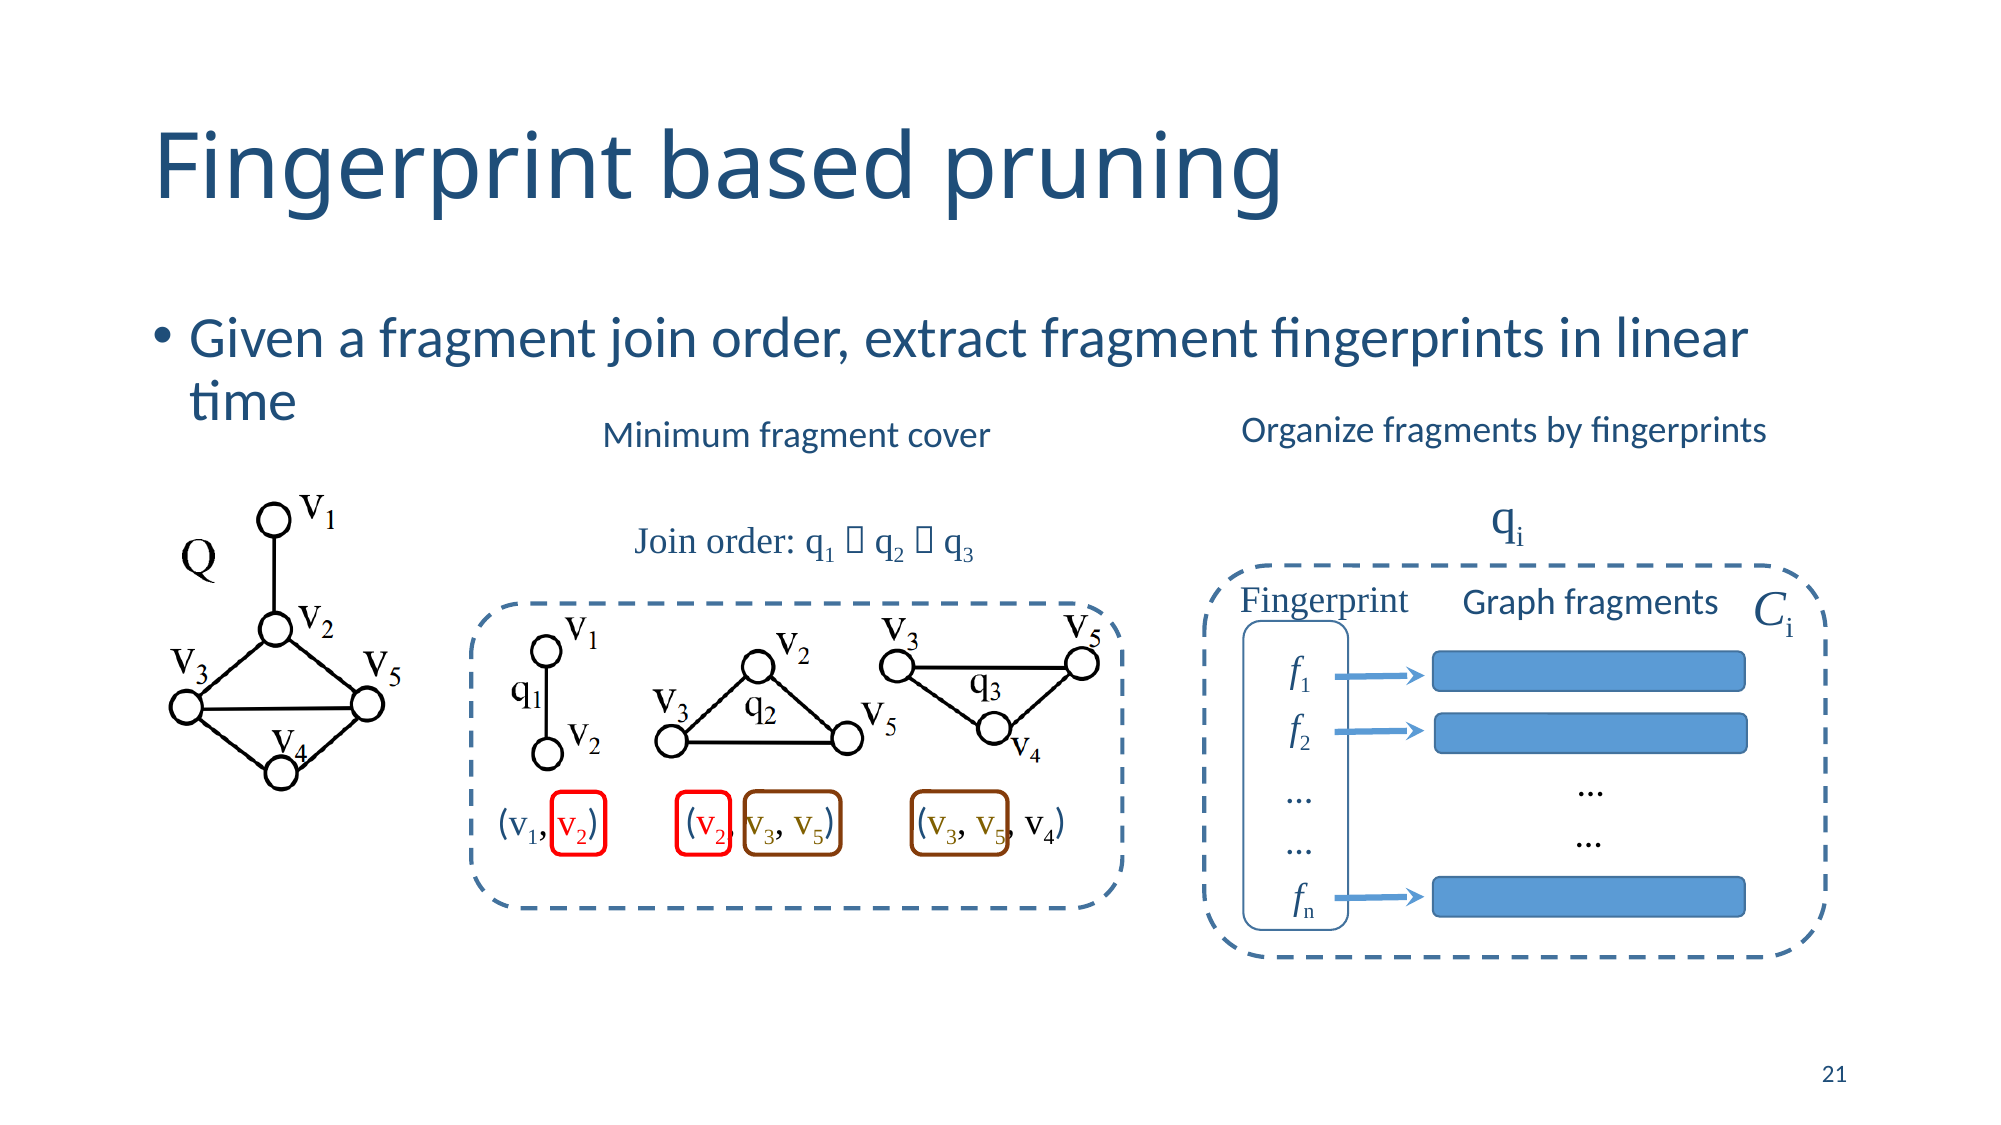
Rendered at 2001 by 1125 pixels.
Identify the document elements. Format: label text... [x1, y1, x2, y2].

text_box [467, 508, 1123, 909]
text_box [1204, 476, 1826, 958]
list Given a fragment join order, extract fragment fingerprints in linear time [137, 299, 1863, 1073]
title Fingerprint based pruning [137, 59, 1863, 278]
text_box Minimum fragment cover [496, 402, 1098, 463]
text_box Organize fragments by fingerprints [1204, 397, 1805, 457]
picture [159, 490, 404, 795]
slide_number 21 [1412, 1042, 1863, 1103]
